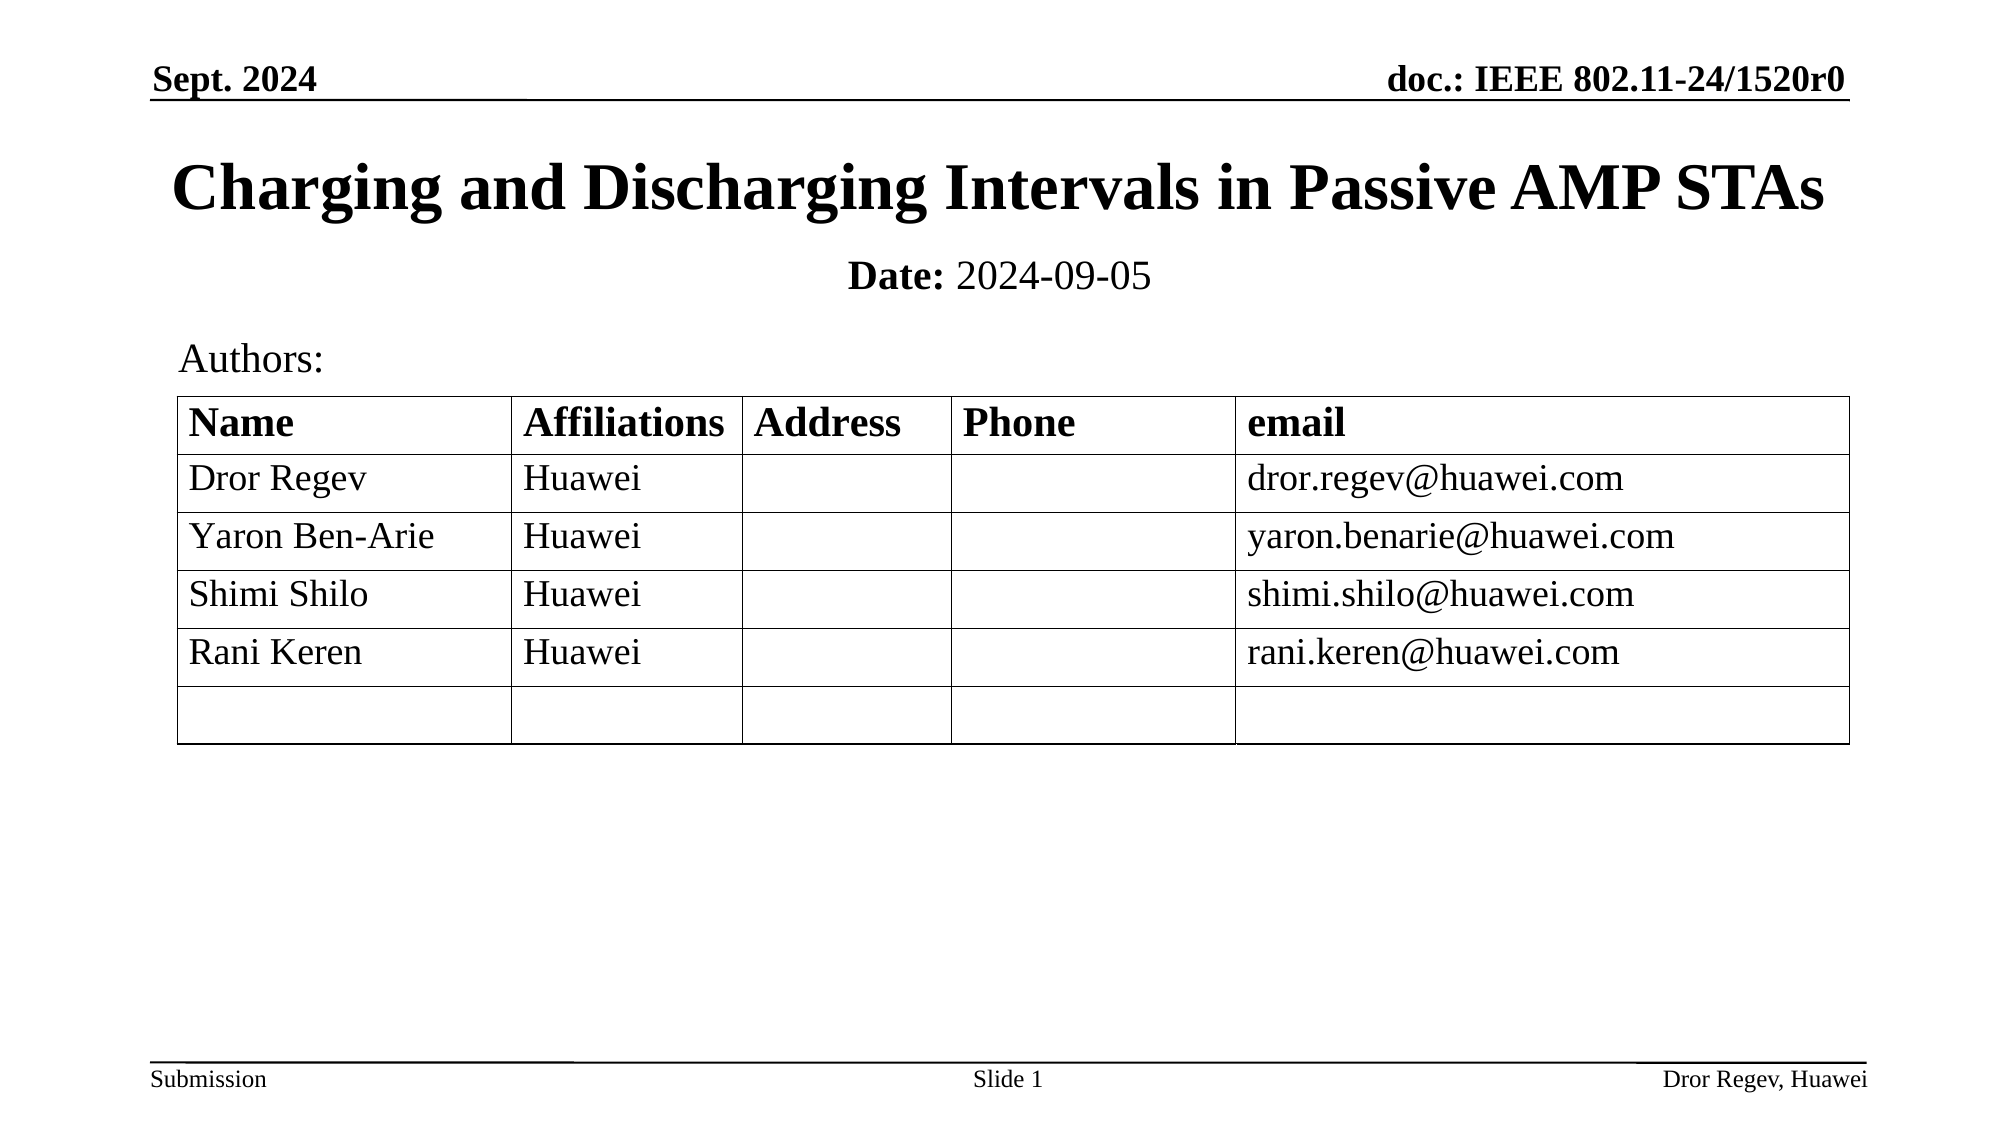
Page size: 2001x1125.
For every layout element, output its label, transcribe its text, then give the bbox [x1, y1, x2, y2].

footer Dror Regev, Huawei [1171, 1061, 1869, 1093]
text_box Authors: [162, 323, 401, 387]
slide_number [152, 54, 563, 100]
slide_number Slide 1 [950, 1061, 1067, 1123]
title Charging and Discharging Intervals in Passive AMP STAs [149, 125, 1851, 241]
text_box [161, 395, 1904, 825]
subtitle Date: 2024-09-05 [299, 239, 1701, 319]
